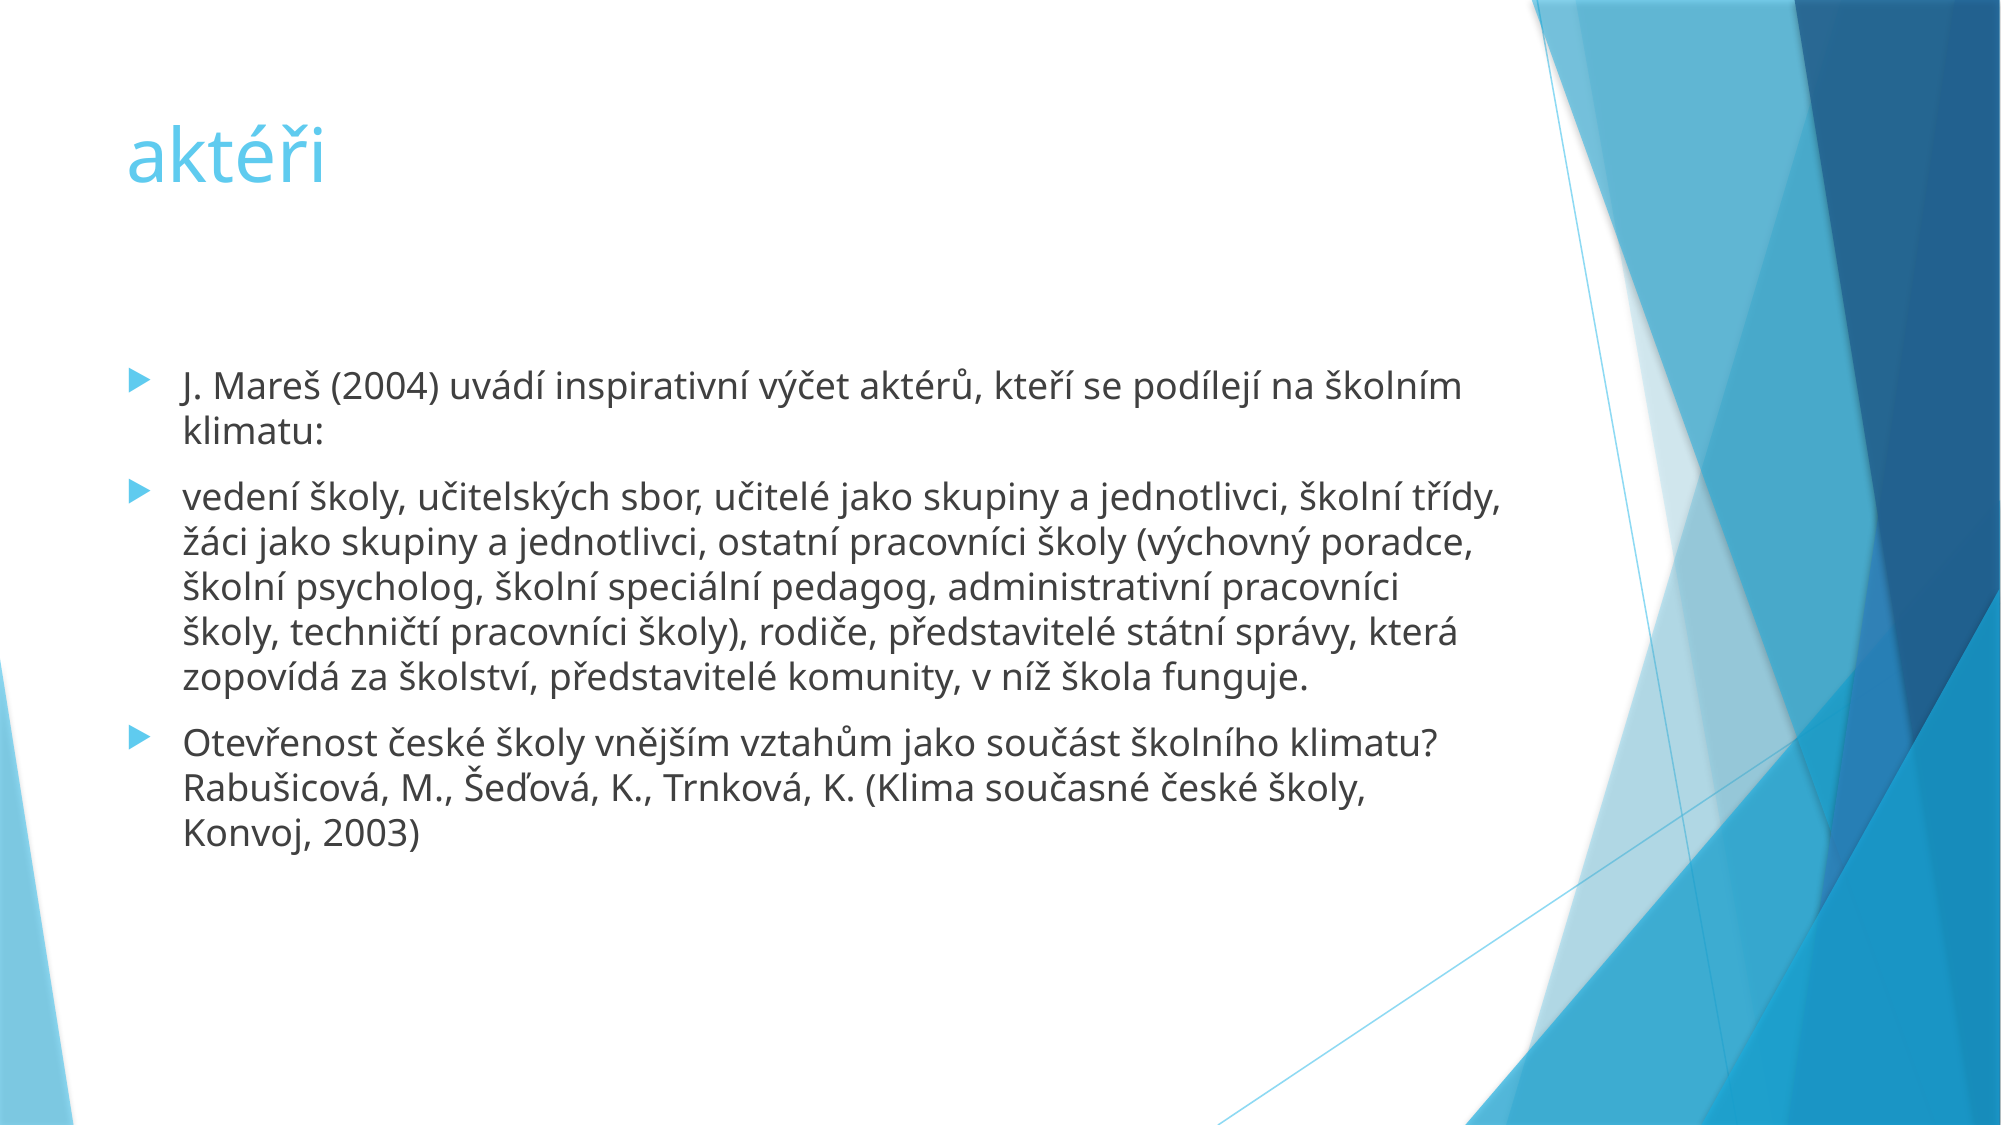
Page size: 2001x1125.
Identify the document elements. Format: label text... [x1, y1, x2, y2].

list J. Mareš (2004) uvádí inspirativní výčet aktérů, kteří se podílejí na školním klimatu: vedení školy, učitelských sbor, učitelé jako skupiny a jednotlivci, školní třídy, žáci jako skupiny a jednotlivci, ostatní pracovníci školy (výchovný poradce, školní psycholog, školní speciální pedagog, administrativní pracovníci školy, techničtí pracovníci školy), rodiče, představitelé státní správy, která zopovídá za školství, představitelé komunity, v níž škola funguje. Otevřenost české školy vnějším vztahům jako součást školního klimatu? Rabušicová, M., Šeďová, K., Trnková, K. (Klima současné české školy, Konvoj, 2003) [111, 354, 1522, 992]
title aktéři [111, 99, 1522, 317]
